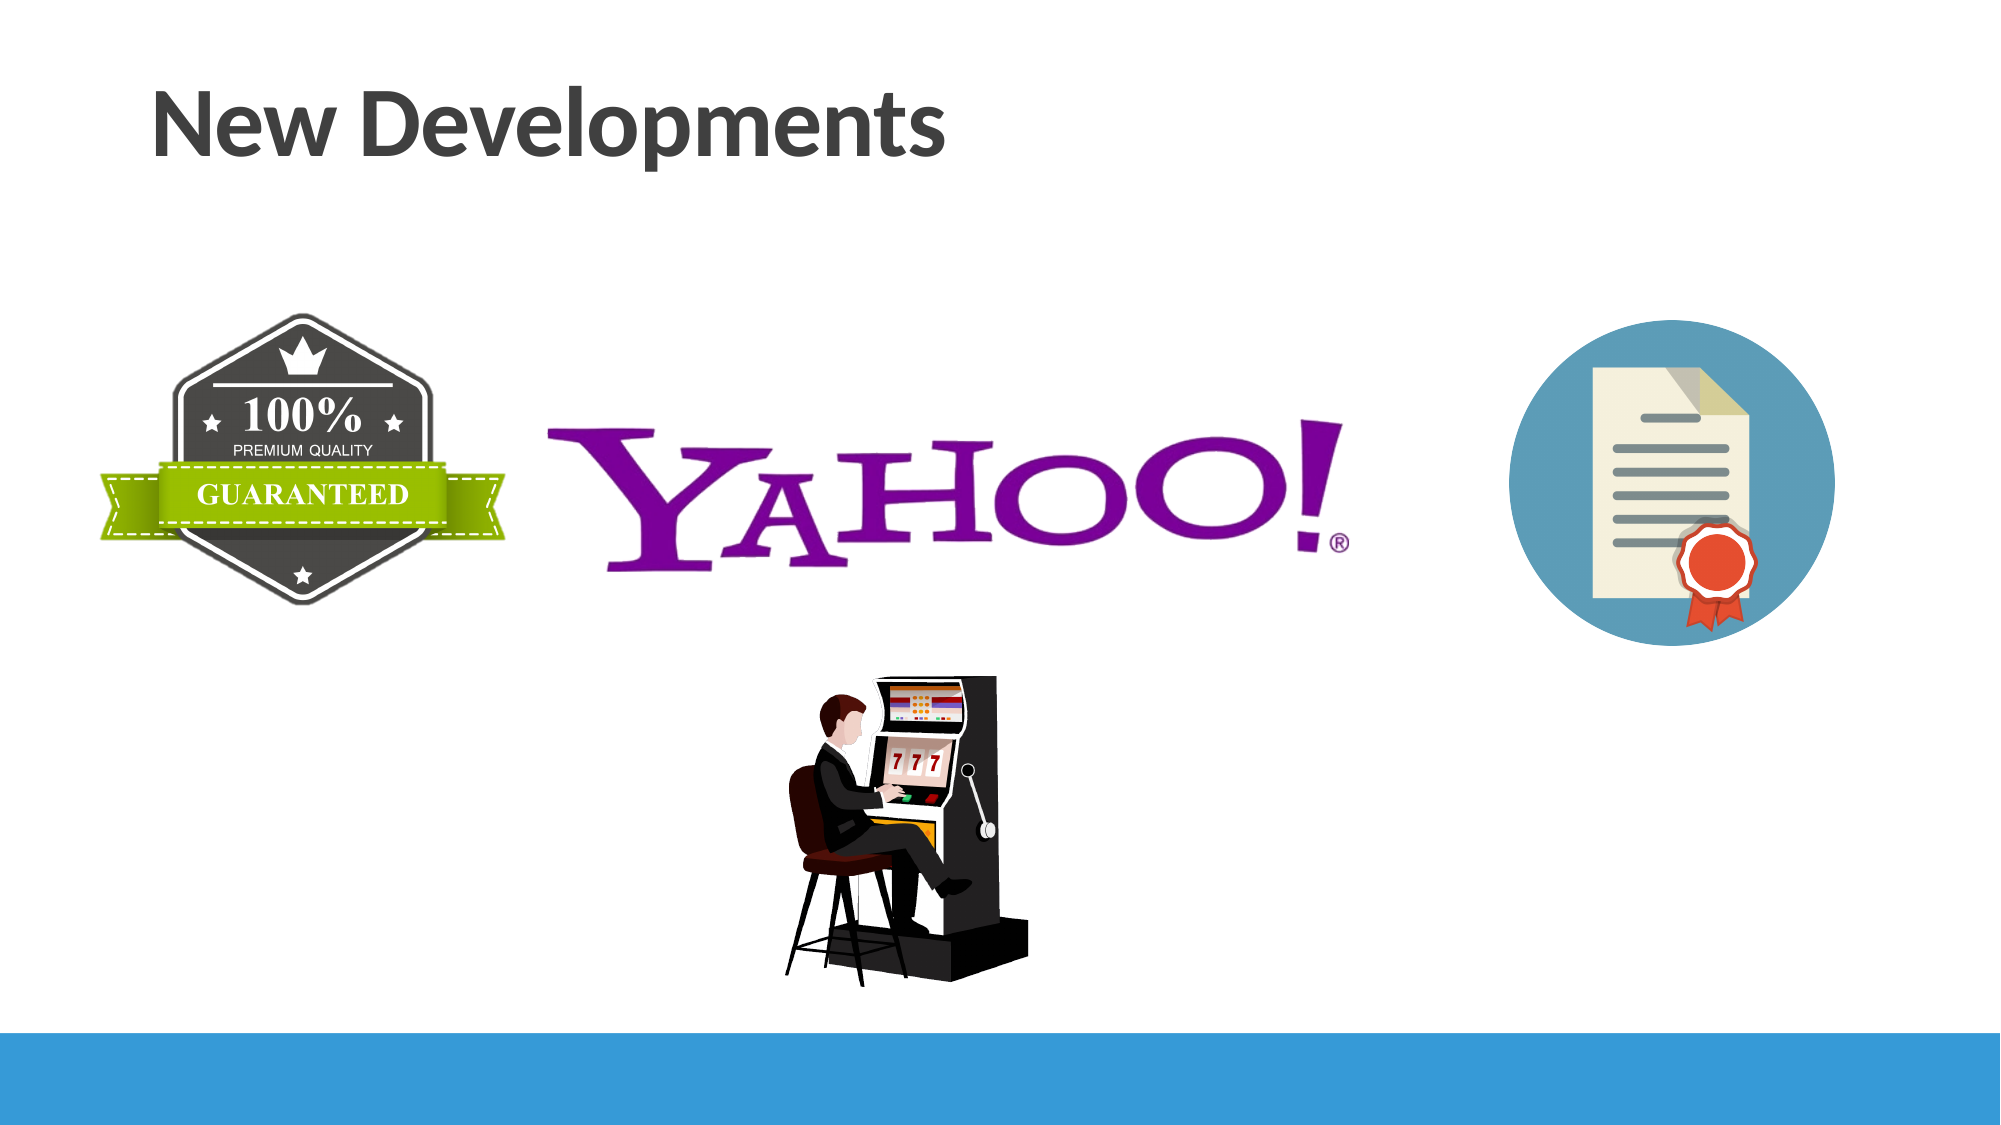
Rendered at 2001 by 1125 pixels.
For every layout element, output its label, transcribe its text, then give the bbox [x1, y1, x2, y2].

picture [1509, 320, 1835, 647]
picture [541, 295, 1359, 1023]
picture [60, 294, 527, 630]
title New Developments [134, 47, 1830, 185]
